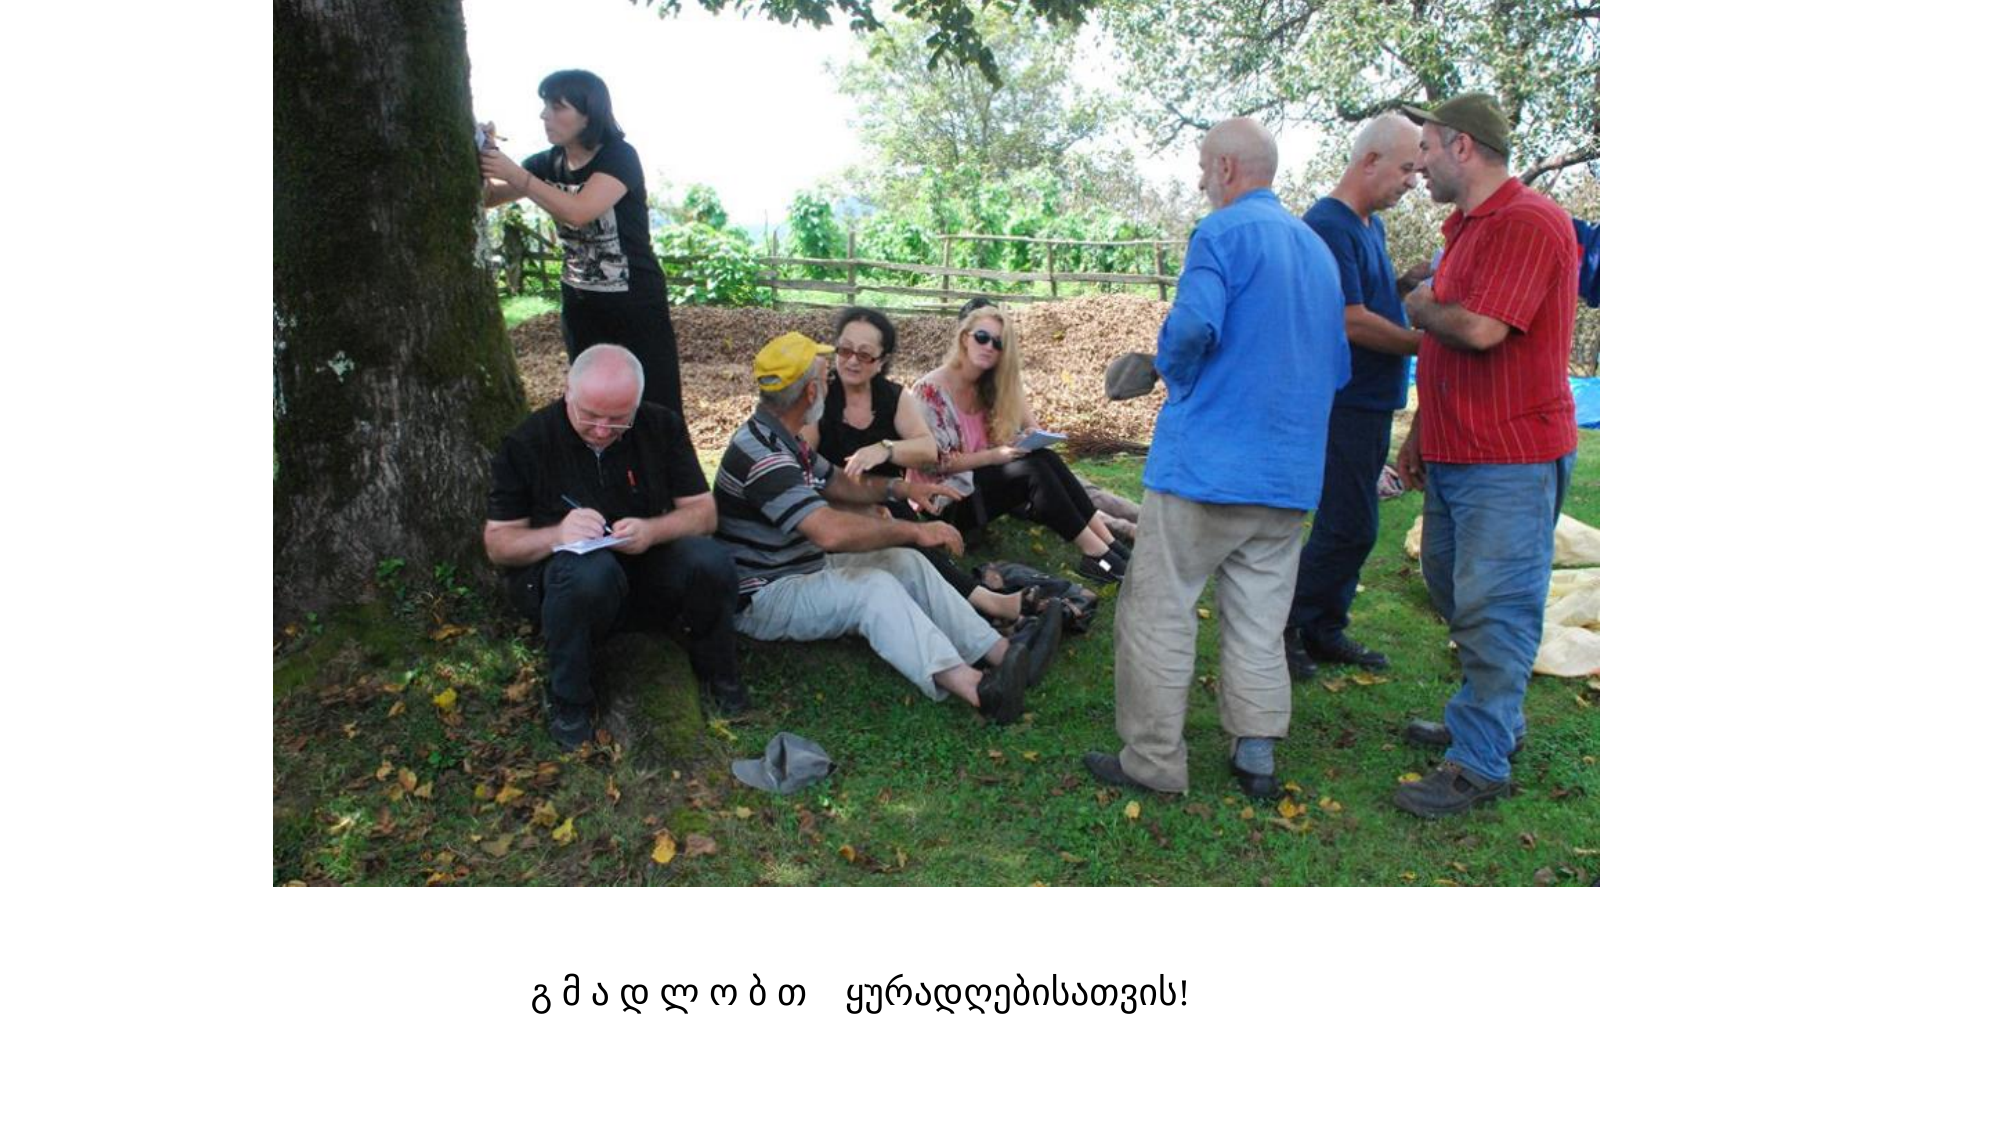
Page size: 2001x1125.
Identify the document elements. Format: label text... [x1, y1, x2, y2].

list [273, 0, 1600, 887]
text_box გ მ ა დ ლ ო ბ თ ყურადღებისათვის! [515, 938, 1251, 1021]
